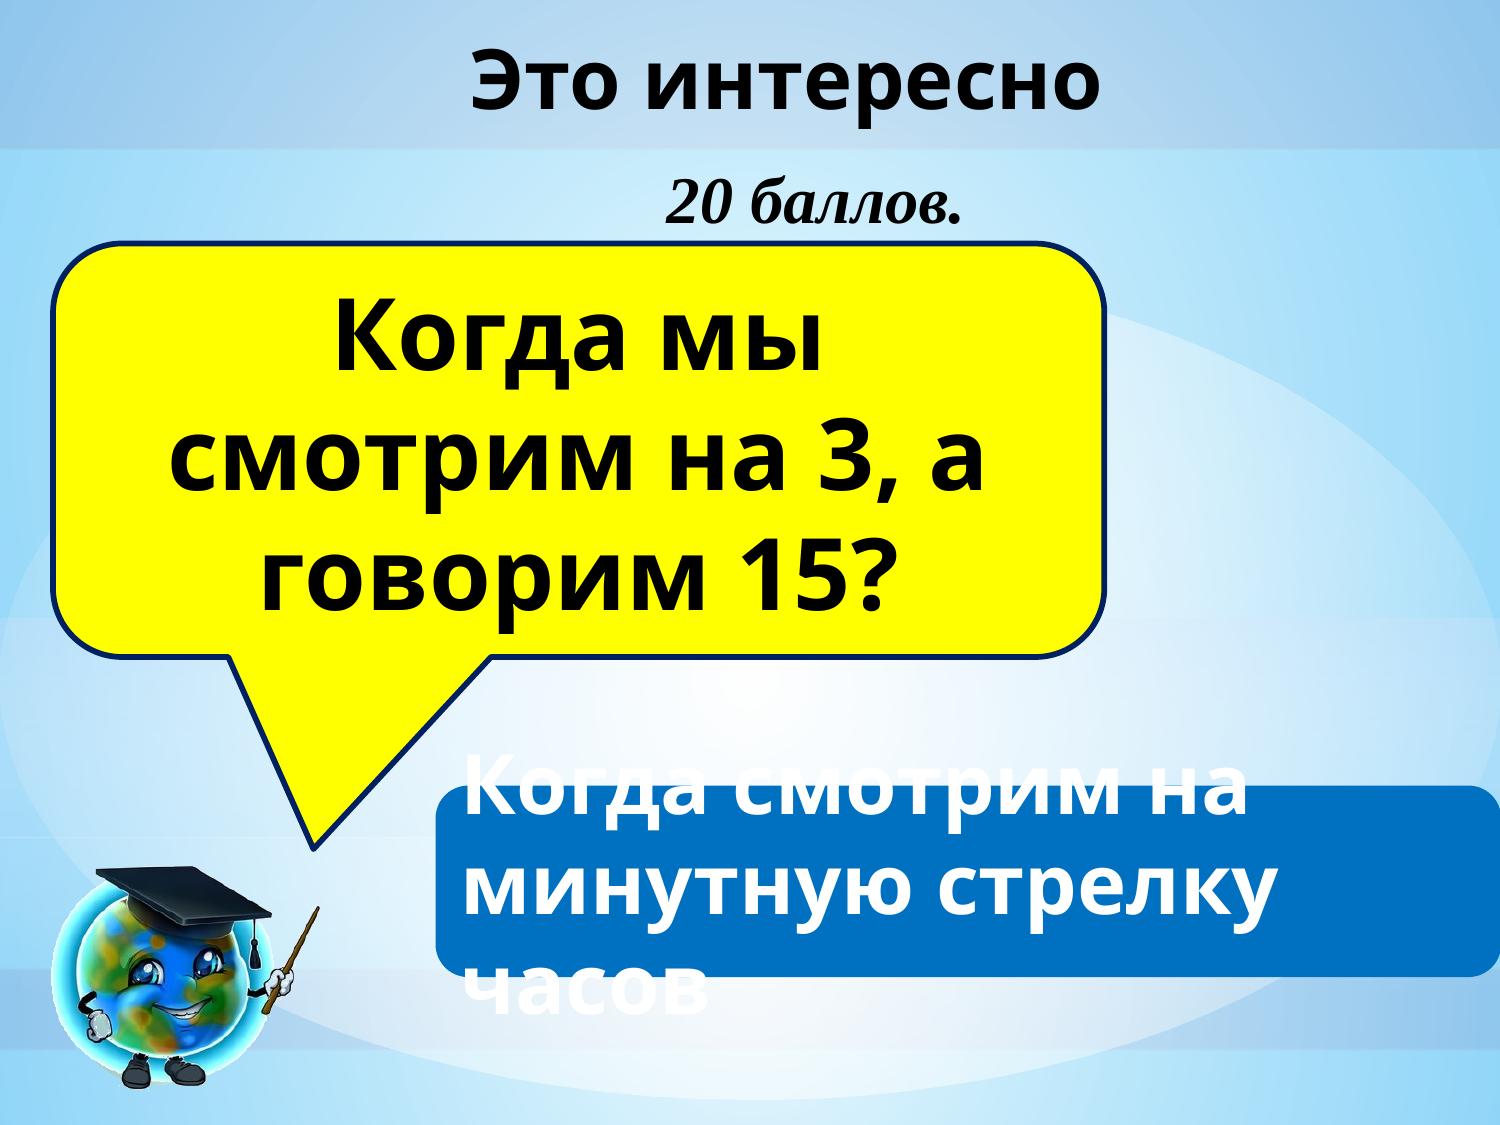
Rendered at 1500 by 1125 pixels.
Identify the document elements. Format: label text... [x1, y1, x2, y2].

picture [23, 851, 329, 1101]
text_box Когда мы смотрим на 3, а говорим 15? [51, 242, 1106, 849]
text_box 20 баллов. [177, 149, 1455, 359]
text_box Когда смотрим на минутную стрелку часов [435, 785, 1500, 978]
text_box Это интересно [454, 19, 1128, 134]
